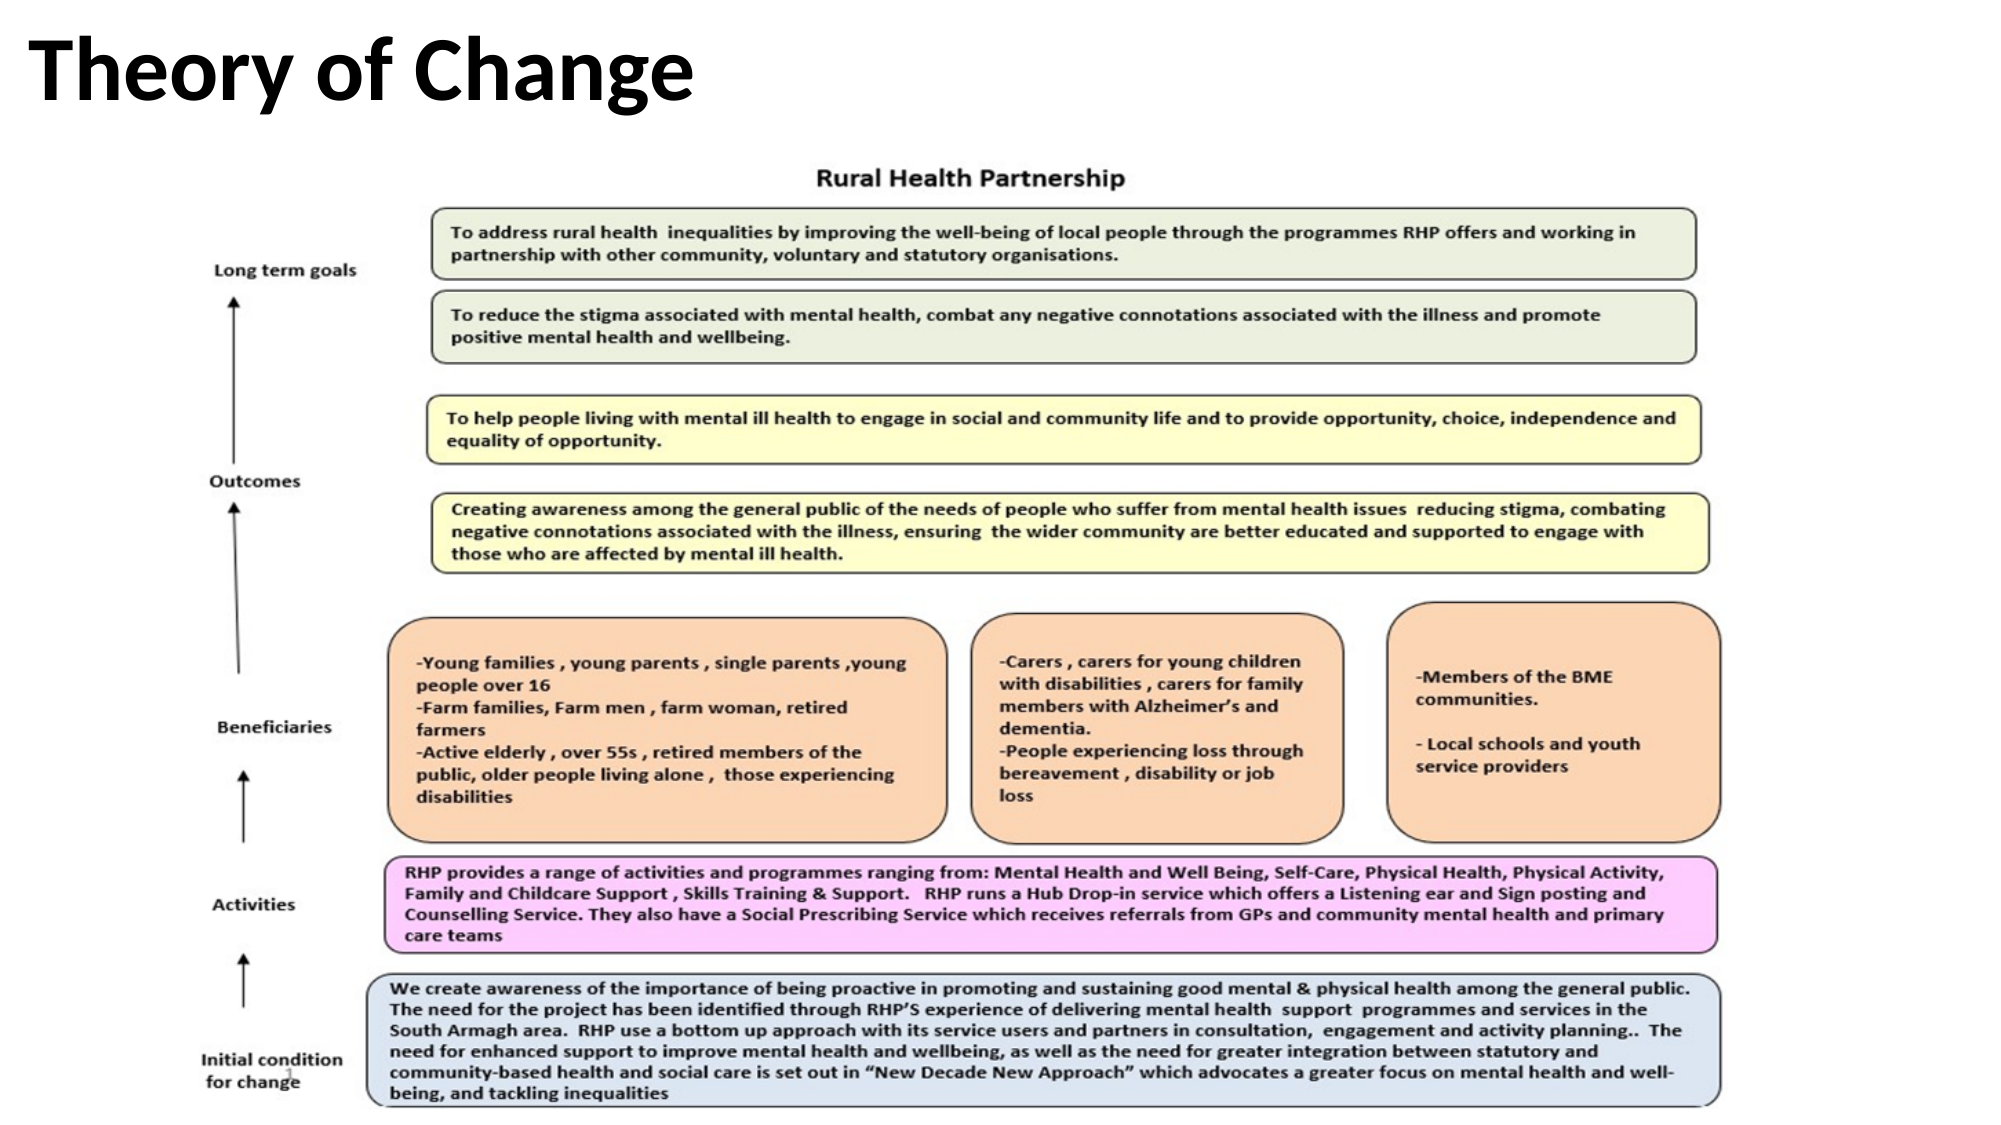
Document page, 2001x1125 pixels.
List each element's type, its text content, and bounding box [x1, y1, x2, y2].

text_box Theory of Change [13, 1, 983, 127]
picture [199, 127, 1728, 1109]
